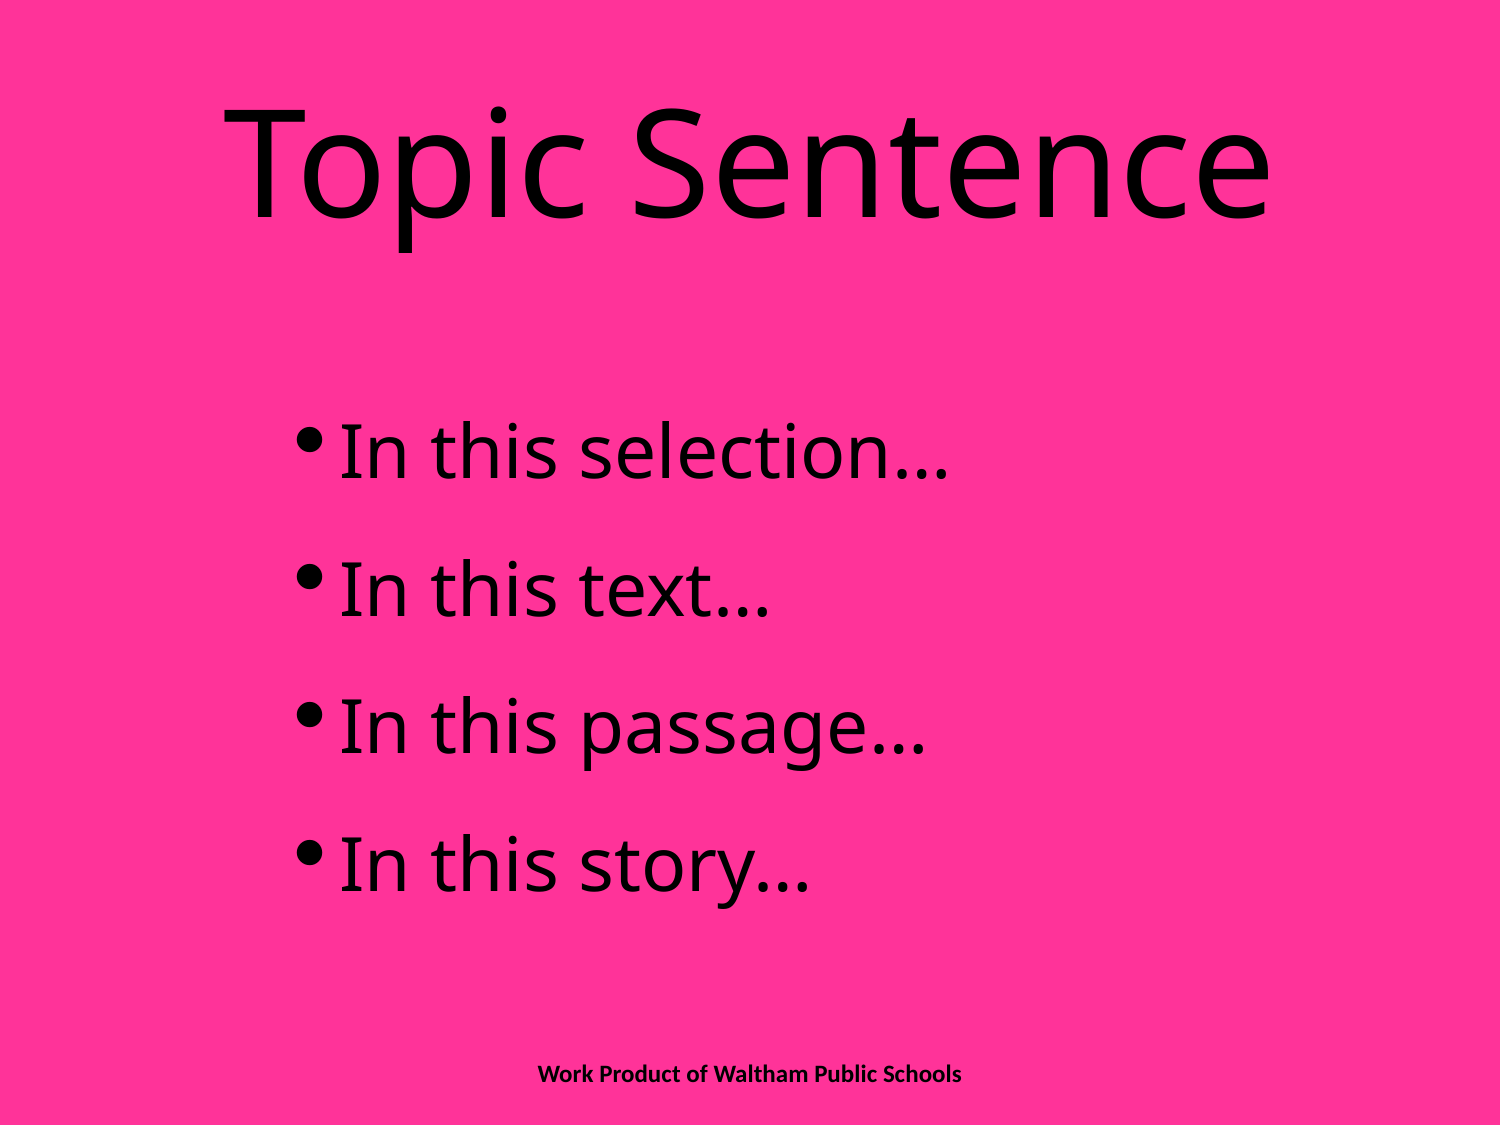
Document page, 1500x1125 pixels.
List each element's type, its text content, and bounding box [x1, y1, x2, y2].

title Topic Sentence [103, 59, 1397, 278]
footer Work Product of Waltham Public Schools [496, 1042, 1004, 1103]
text_box In this selection… In this text… In this passage… In this story… [282, 382, 1125, 915]
